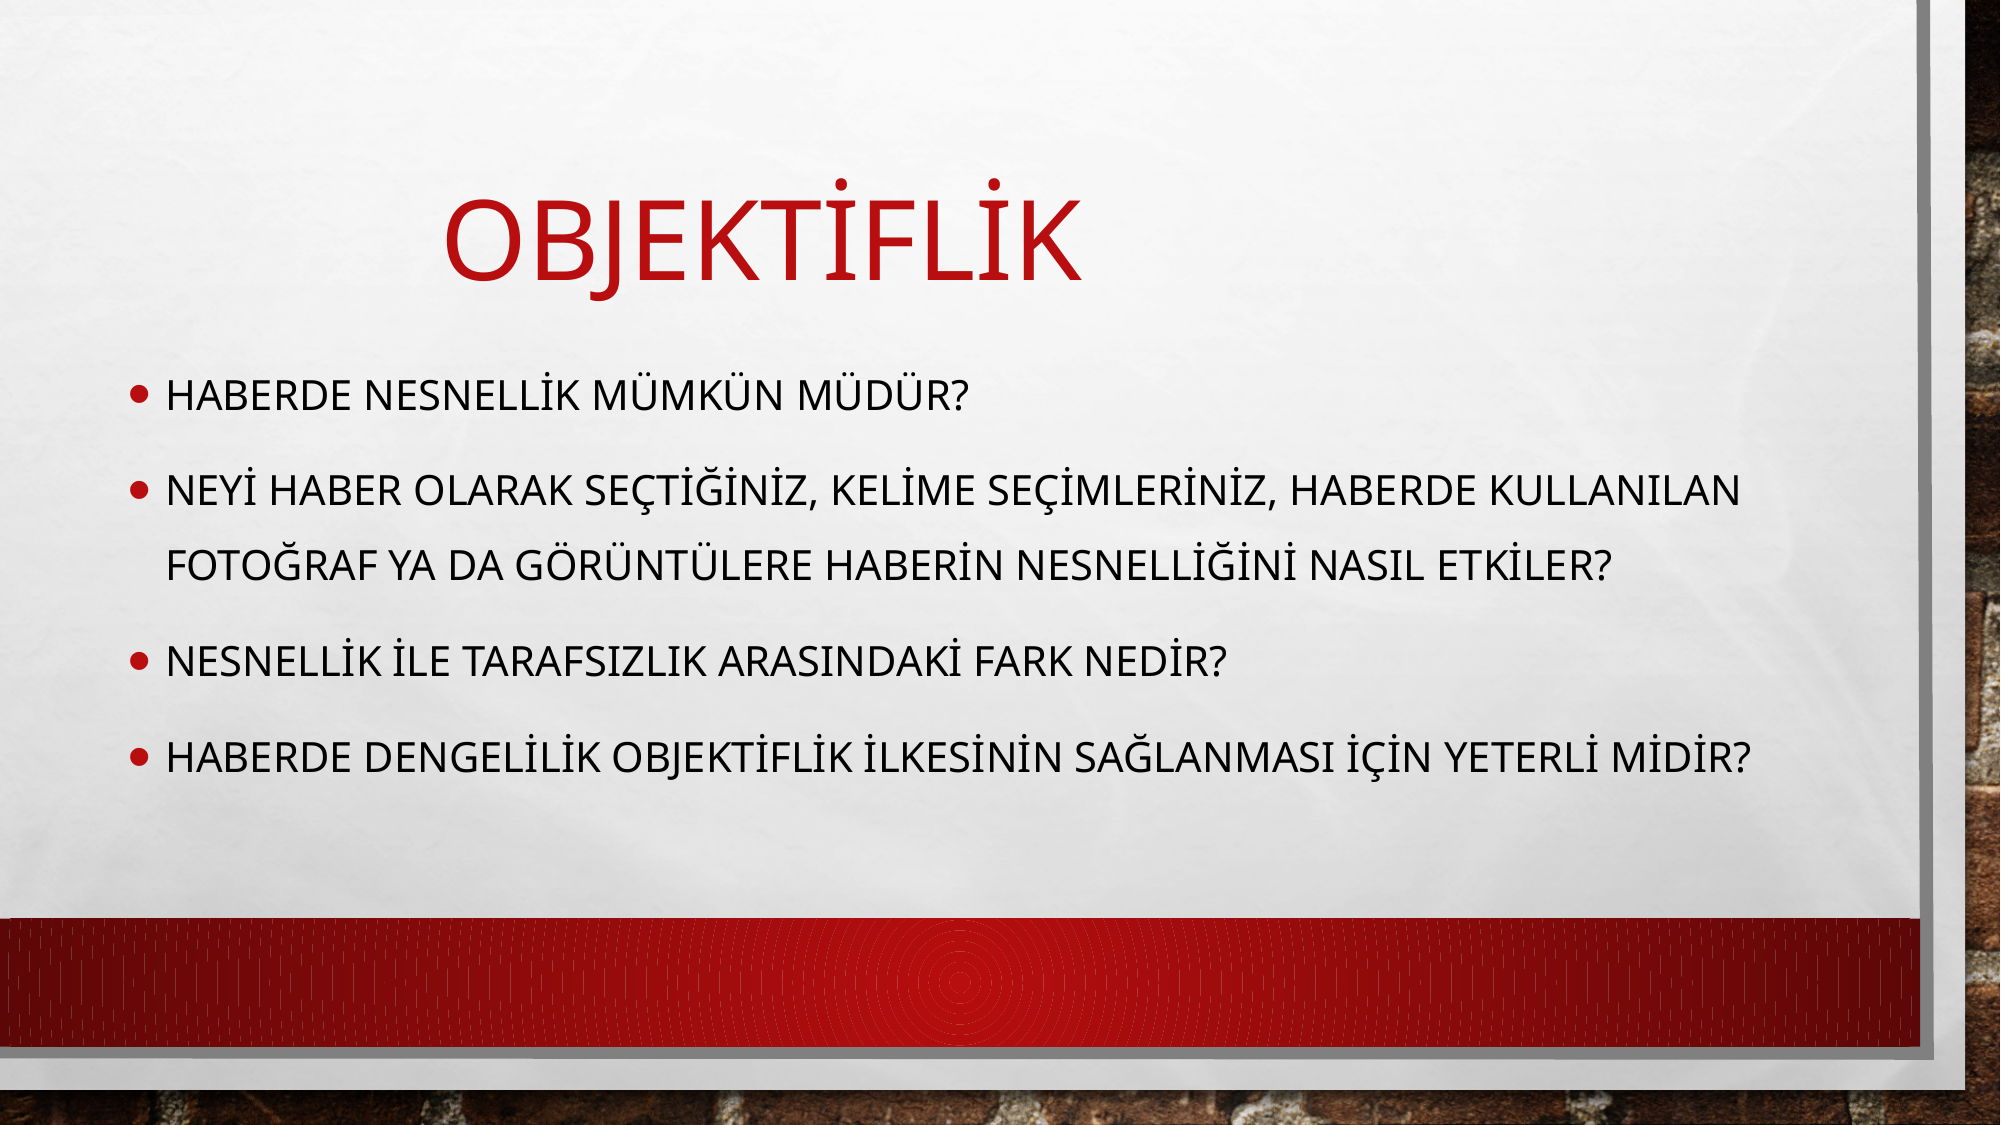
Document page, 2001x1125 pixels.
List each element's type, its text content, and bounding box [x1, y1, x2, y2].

title Objektiflik [425, 177, 1888, 313]
picture [0, 0, 2000, 1125]
list Haberde nesnellik mümkün müdür? Neyi haber olarak seçtiğiniz, kelime seçimleriniz, haberde kullanılan fotoğraf ya da görüntülere haberin nesnelliğini nasıl etkiler? Nesnellik ile tarafsızlık arasındaki fark nedir? Haberde dengelilik objektiflik ilkesinin sağlanması için yeterli midir? [112, 338, 1818, 882]
